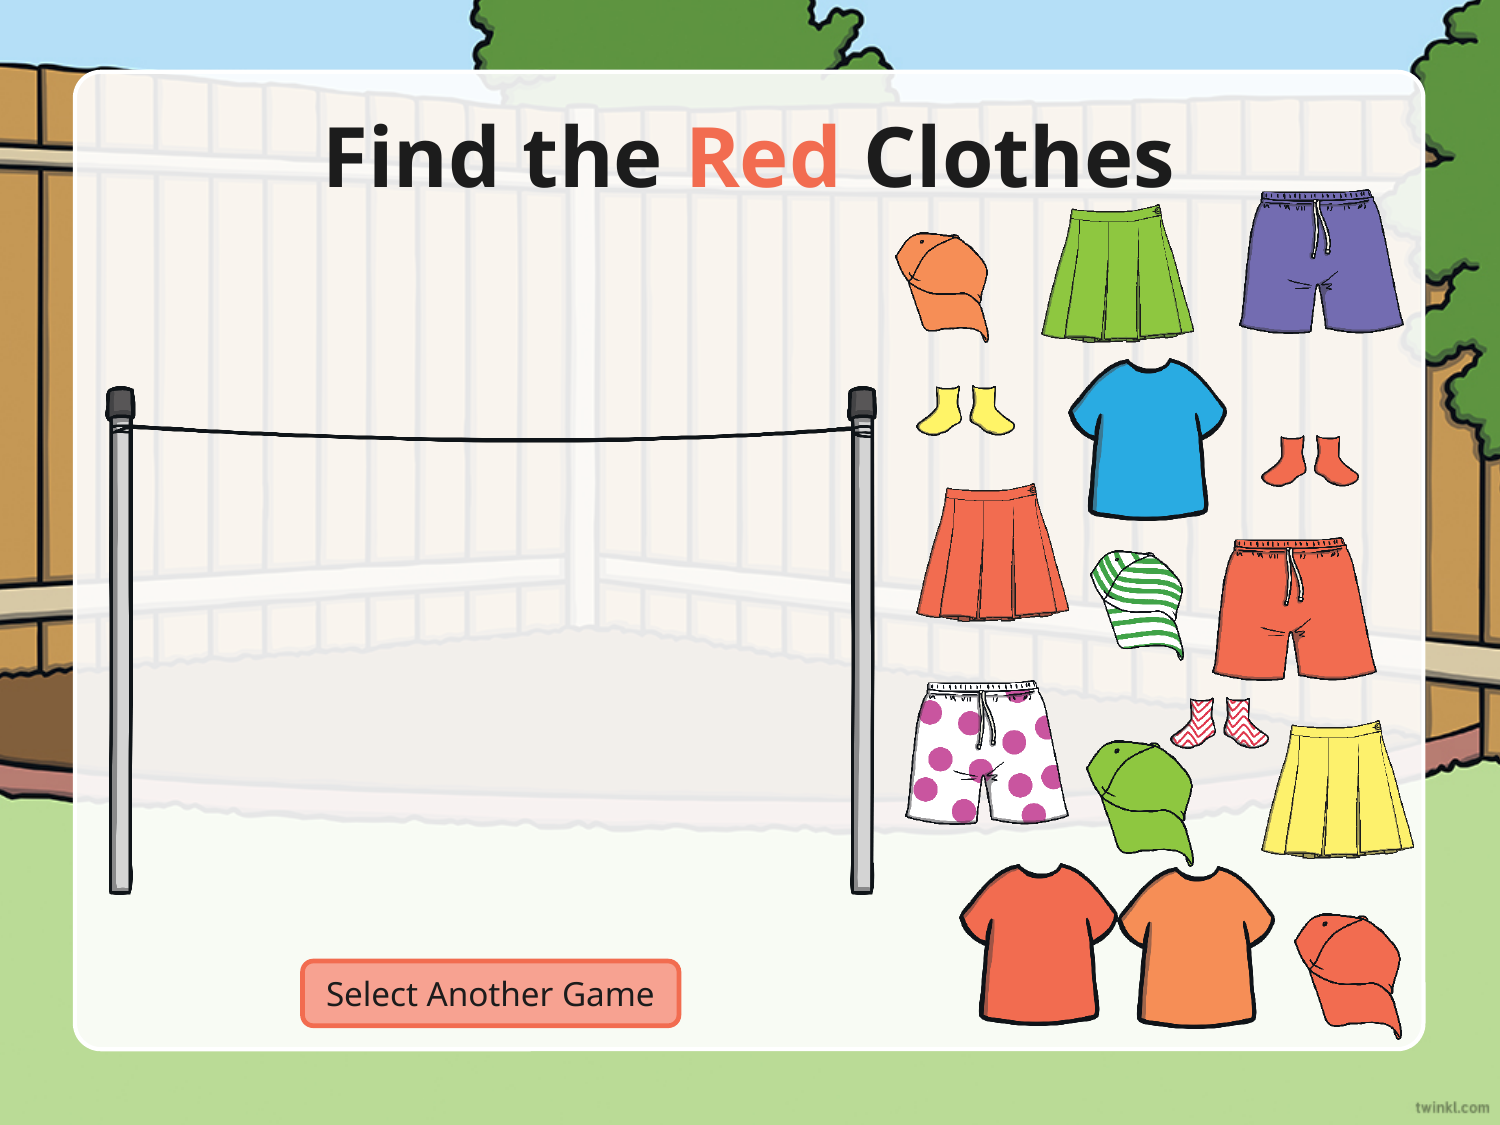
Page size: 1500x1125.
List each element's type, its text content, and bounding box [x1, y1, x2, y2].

picture [0, 0, 1500, 1125]
text_box Select Another Game [301, 959, 680, 1027]
title Find the Red Clothes [73, 76, 1426, 244]
